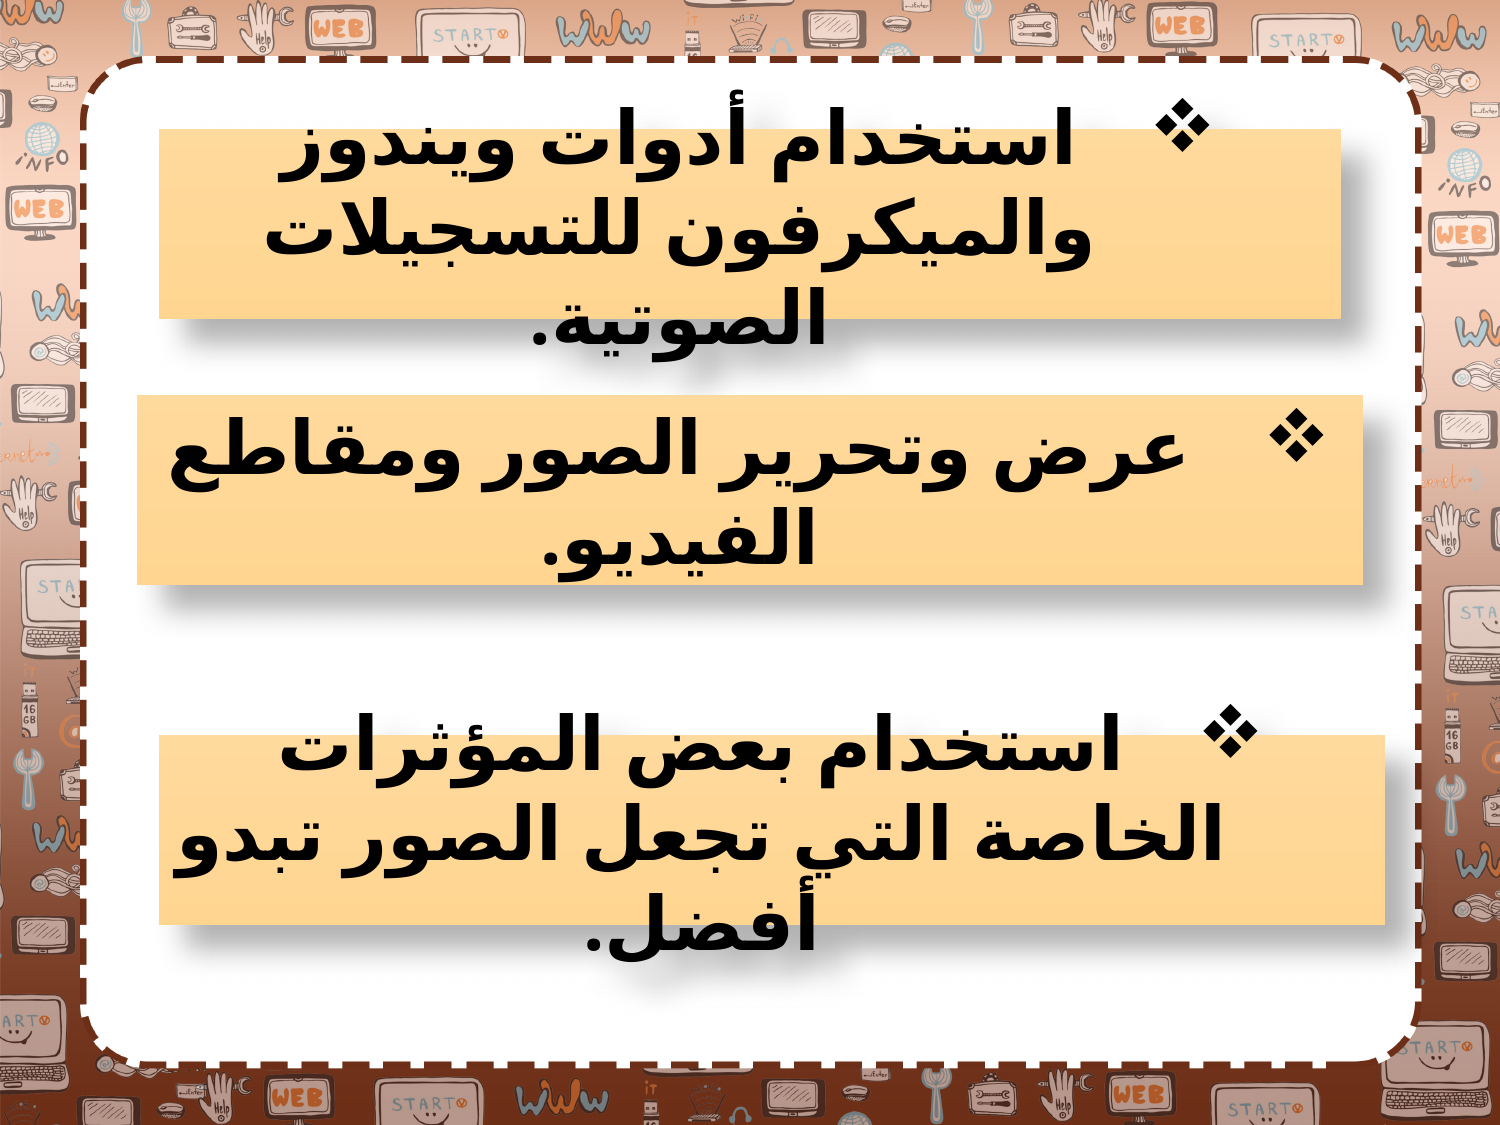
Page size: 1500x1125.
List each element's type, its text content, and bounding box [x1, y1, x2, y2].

text_box استخدام أدوات ويندوز والميكرفون للتسجيلات الصوتية. [159, 129, 1341, 319]
text_box عرض وتحرير الصور ومقاطع الفيديو. [137, 395, 1363, 585]
picture [0, 0, 1500, 1125]
text_box استخدام بعض المؤثرات الخاصة التي تجعل الصور تبدو أفضل. [159, 735, 1385, 925]
